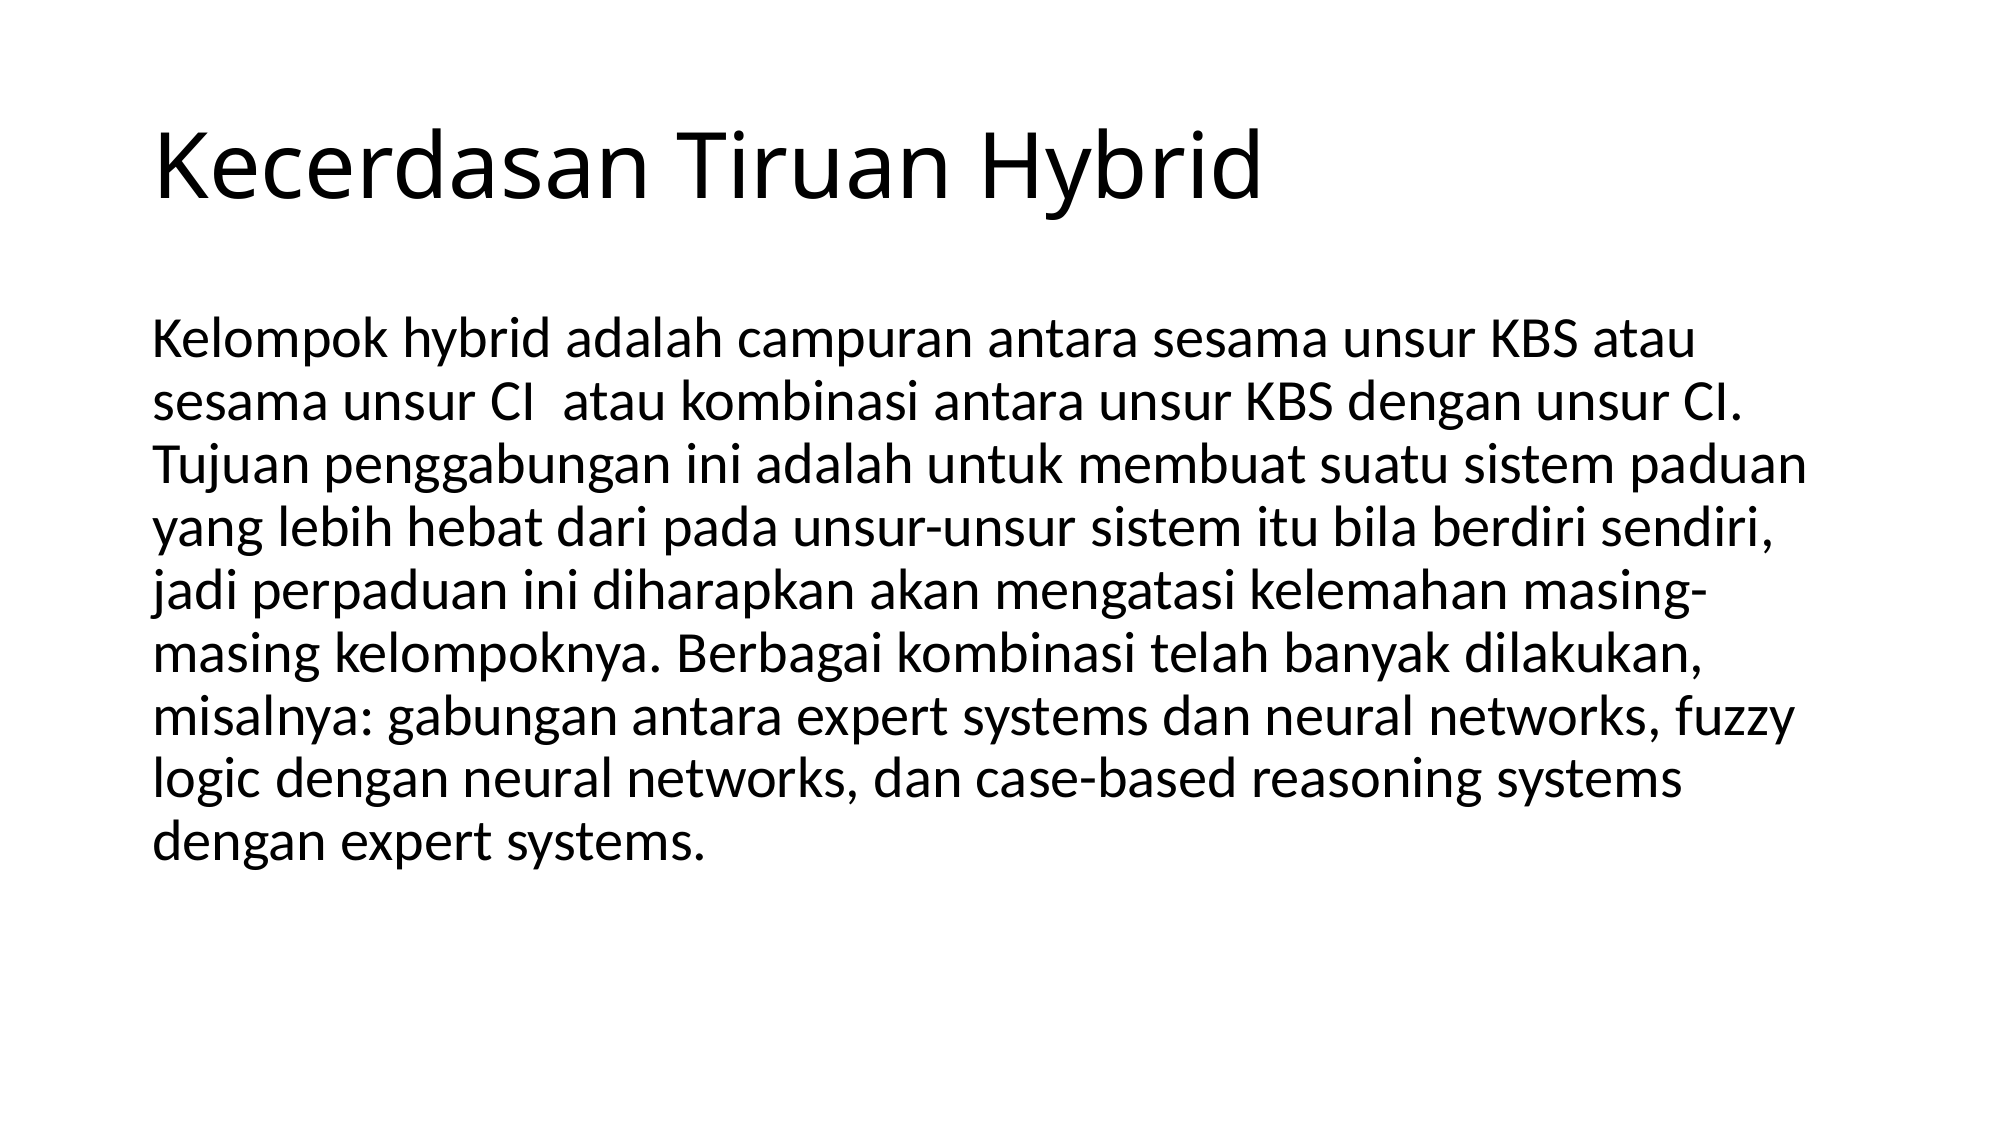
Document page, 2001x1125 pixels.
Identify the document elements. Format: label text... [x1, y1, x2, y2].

title Kecerdasan Tiruan Hybrid [137, 59, 1863, 278]
list Kelompok hybrid adalah campuran antara sesama unsur KBS atau sesama unsur CI atau kombinasi antara unsur KBS dengan unsur CI. Tujuan penggabungan ini adalah untuk membuat suatu sistem paduan yang lebih hebat dari pada unsur-unsur sistem itu bila berdiri sendiri, jadi perpaduan ini diharapkan akan mengatasi kelemahan masing-masing kelompoknya. Berbagai kombinasi telah banyak dilakukan, misalnya: gabungan antara expert systems dan neural networks, fuzzy logic dengan neural networks, dan case-based reasoning systems dengan expert systems. [137, 299, 1863, 1014]
